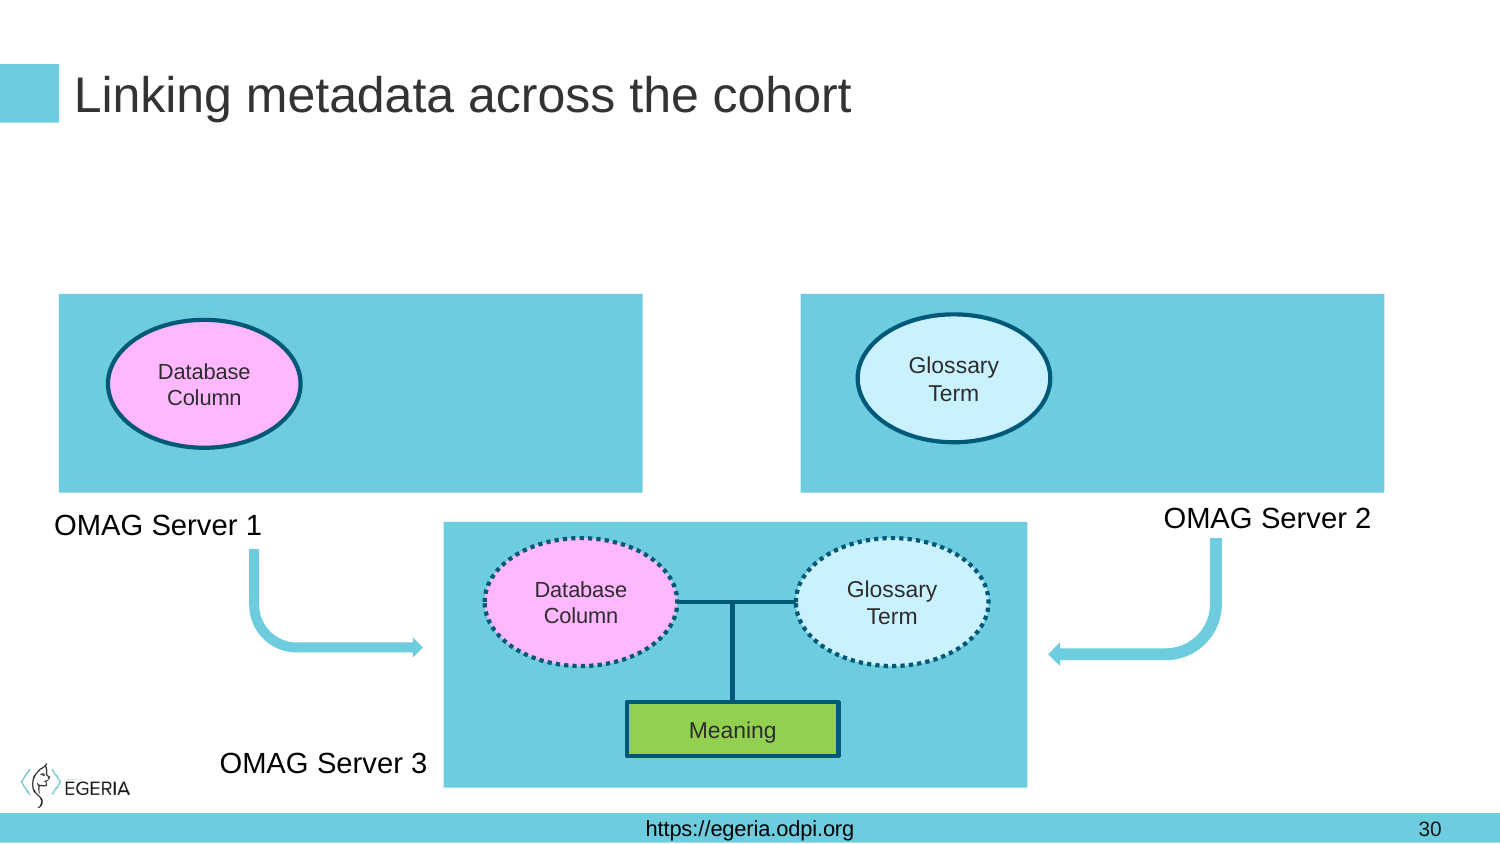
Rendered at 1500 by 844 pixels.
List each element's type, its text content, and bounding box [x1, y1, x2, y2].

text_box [626, 601, 839, 757]
text_box Database Column [482, 536, 680, 669]
text_box Glossary Term [855, 312, 1053, 445]
slide_number 30 [1403, 813, 1494, 843]
text_box Database Column [105, 317, 303, 450]
text_box OMAG Server 1 [39, 498, 278, 549]
text_box OMAG Server 3 [204, 737, 443, 787]
text_box [799, 292, 1386, 495]
text_box [442, 520, 1029, 790]
title Linking metadata across the cohort [58, 47, 1449, 141]
text_box [247, 547, 425, 660]
text_box [1046, 536, 1224, 668]
text_box OMAG Server 2 [1148, 492, 1387, 543]
text_box Glossary Term [793, 536, 991, 669]
text_box [57, 292, 645, 495]
picture [13, 757, 136, 812]
